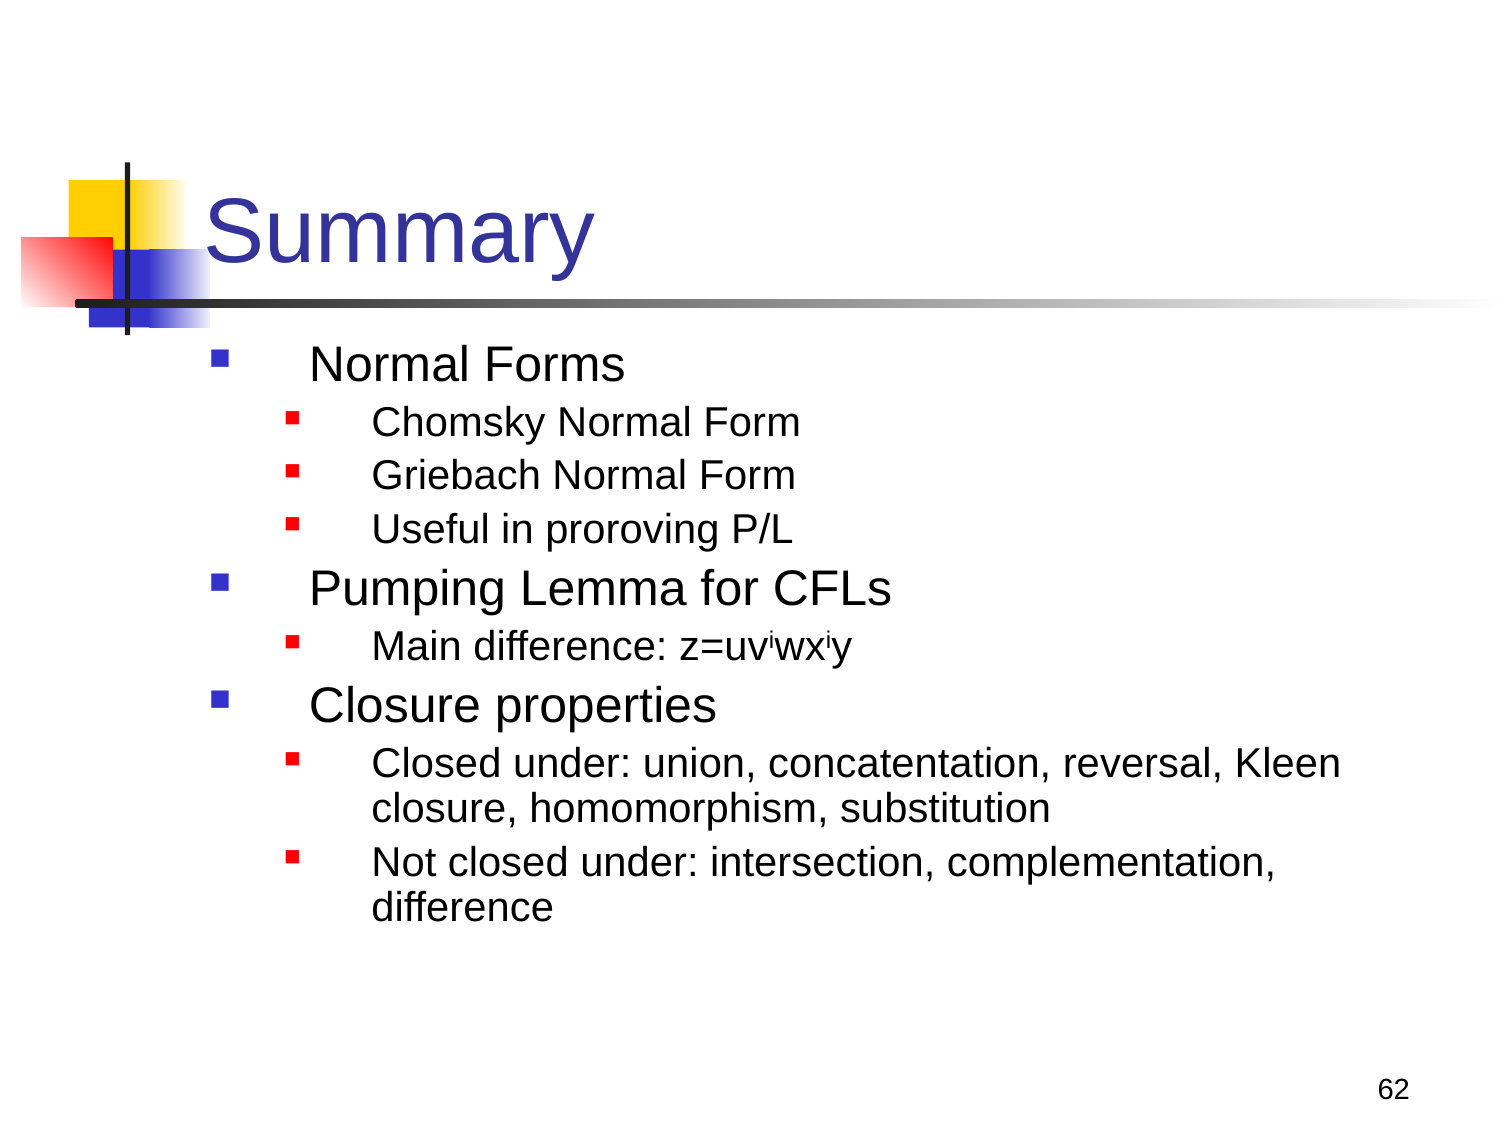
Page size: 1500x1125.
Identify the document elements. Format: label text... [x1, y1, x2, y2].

slide_number 62 [1112, 1037, 1426, 1113]
title Summary [188, 101, 1468, 289]
list Normal Forms Chomsky Normal Form Griebach Normal Form Useful in proroving P/L Pumping Lemma for CFLs Main difference: z=uviwxiy Closure properties Closed under: union, concatentation, reversal, Kleen closure, homomorphism, substitution Not closed under: intersection, complementation, difference [193, 330, 1470, 1007]
